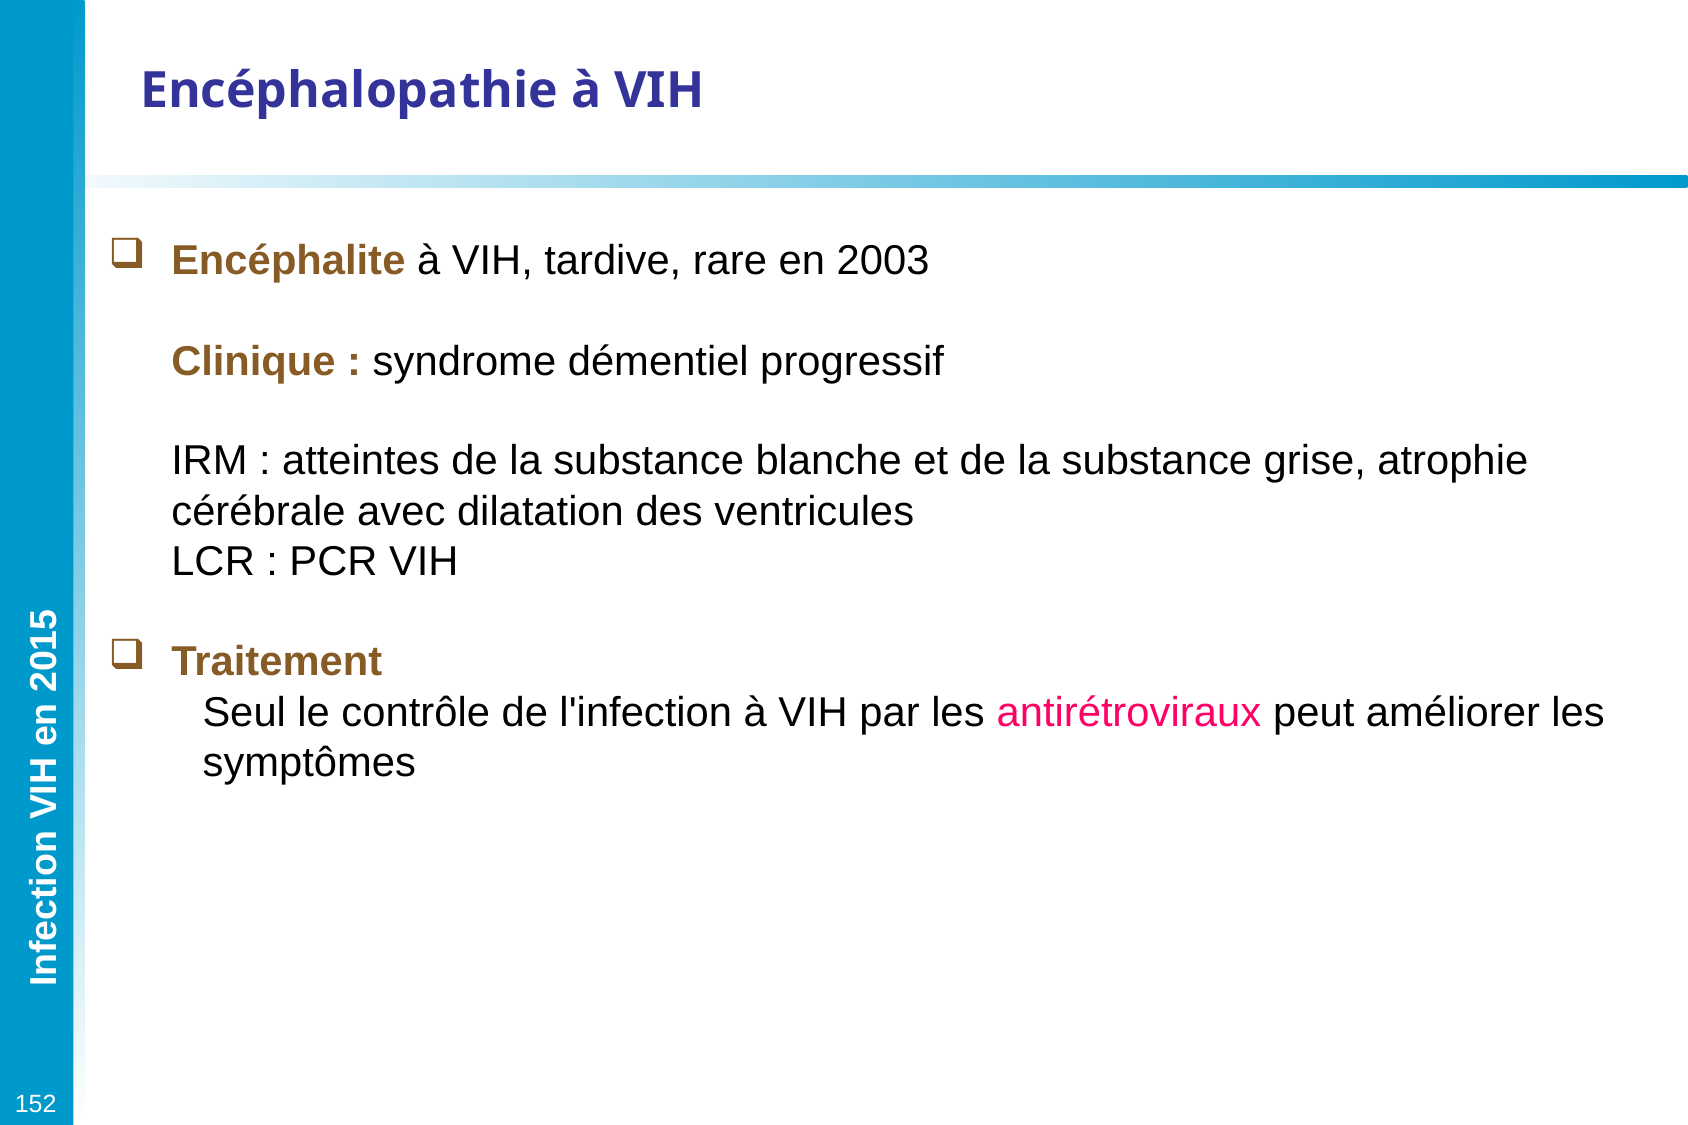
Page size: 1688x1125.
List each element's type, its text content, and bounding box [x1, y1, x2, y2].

text_box Encéphalite à VIH, tardive, rare en 2003 Clinique : syndrome démentiel progressif IRM : atteintes de la substance blanche et de la substance grise, atrophie cérébrale avec dilatation des ventricules LCR : PCR VIH Traitement Seul le contrôle de l'infection à VIH par les antirétroviraux peut améliorer les symptômes [93, 230, 1632, 853]
text_box Encéphalopathie à VIH [125, 50, 720, 126]
